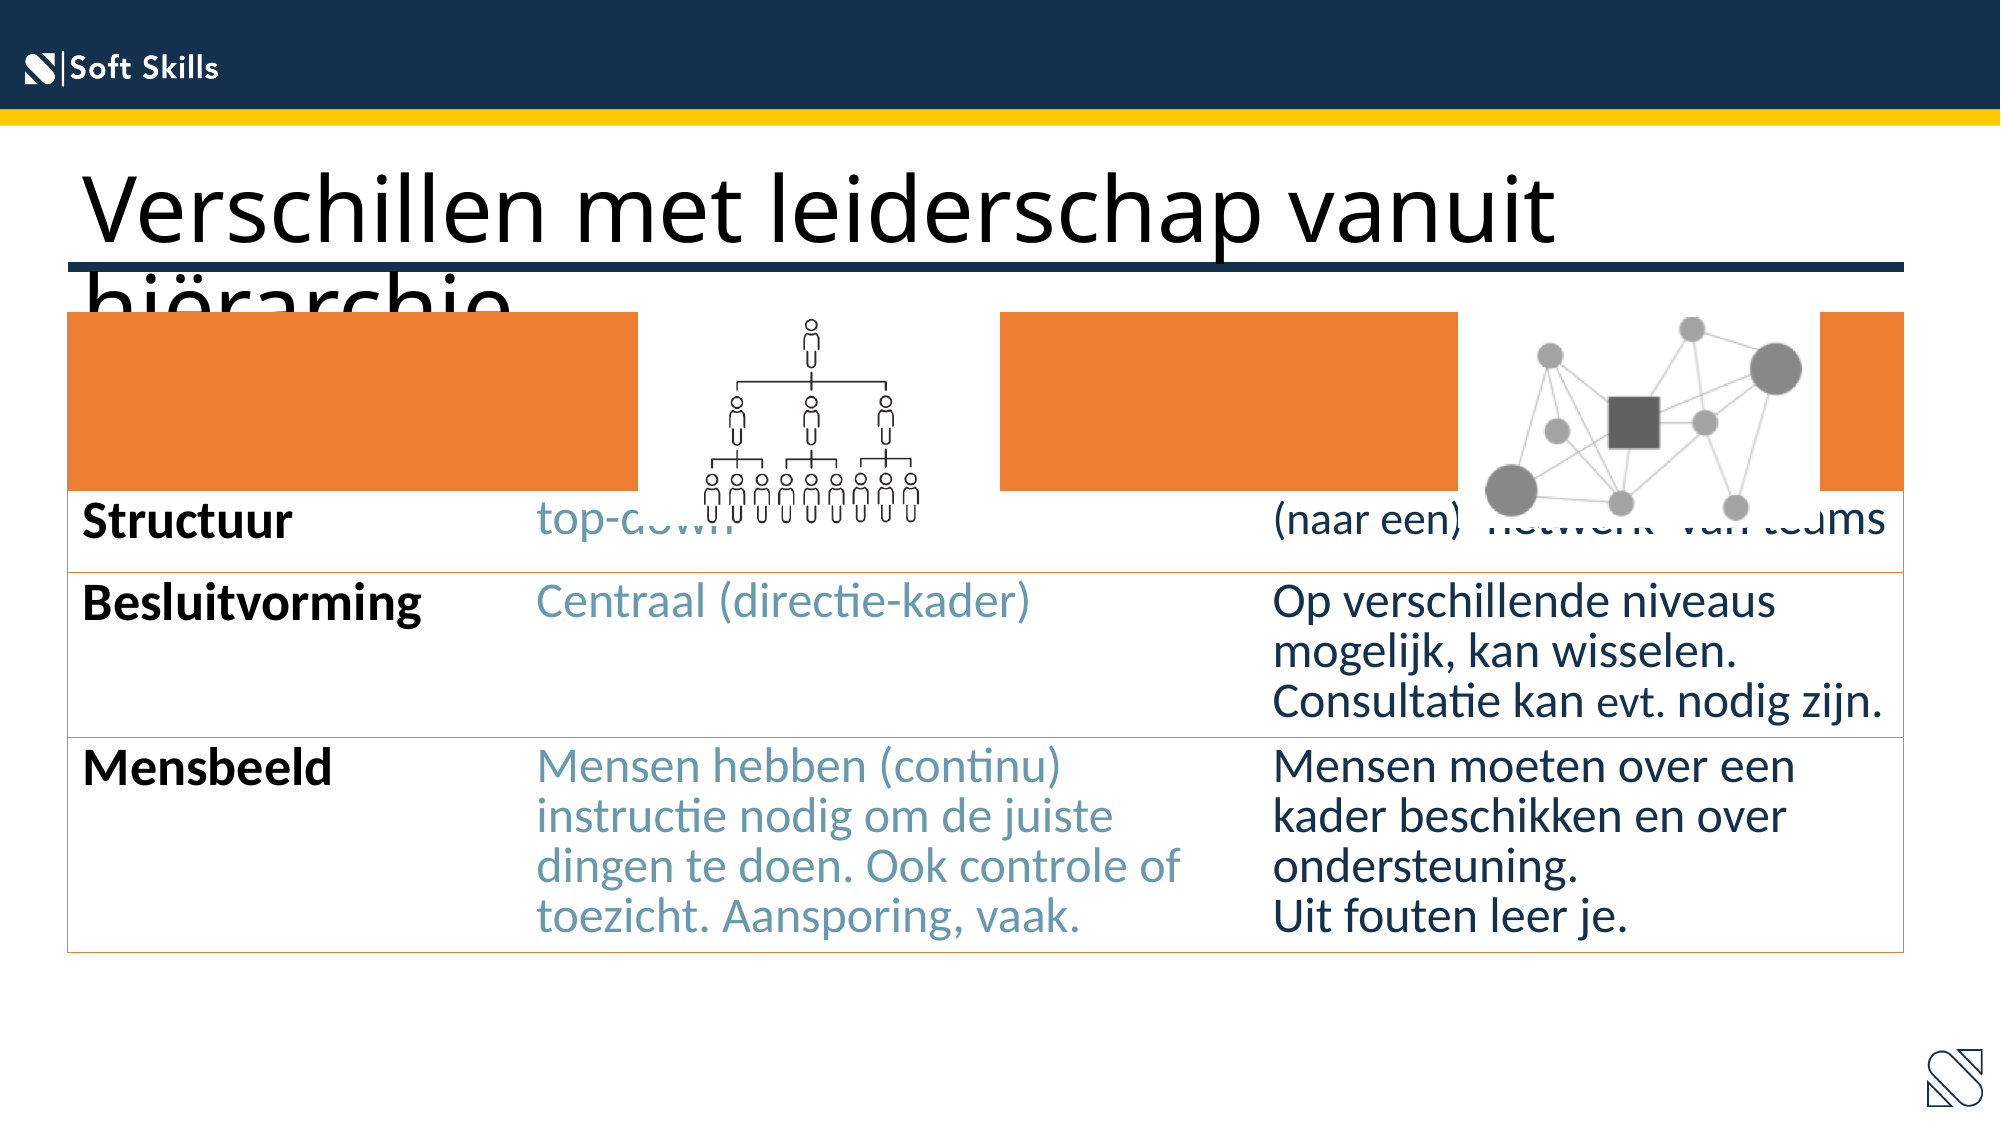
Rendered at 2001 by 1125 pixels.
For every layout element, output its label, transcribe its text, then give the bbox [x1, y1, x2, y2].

table_cell Structuur [68, 491, 522, 572]
table_header [1213, 313, 1458, 490]
list Verschillen met leiderschap vanuit hiërarchie [67, 155, 1904, 257]
table_header [68, 313, 522, 490]
table_header [522, 313, 638, 490]
table_cell (naar een) ‘netwerk’ van teams [1213, 491, 1903, 572]
picture [638, 312, 1000, 526]
table_header [1820, 313, 1903, 490]
table_cell top-down [522, 491, 1213, 572]
picture [1458, 312, 1820, 528]
table_cell Op verschillende niveaus mogelijk, kan wisselen. Consultatie kan evt. nodig zijn. [1213, 573, 1903, 737]
table_cell Besluitvorming [68, 573, 522, 737]
table_header [1000, 313, 1213, 490]
picture [1927, 1049, 1983, 1107]
table_cell Mensen hebben (continu) instructie nodig om de juiste dingen te doen. Ook controle of toezicht. Aansporing, vaak. [522, 738, 1213, 952]
picture [25, 51, 219, 92]
table_cell Mensbeeld [68, 738, 522, 952]
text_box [1716, 667, 1820, 758]
table_cell Centraal (directie-kader) [522, 573, 1213, 737]
table_cell Mensen moeten over een kader beschikken en over ondersteuning. Uit fouten leer je. [1213, 738, 1903, 952]
